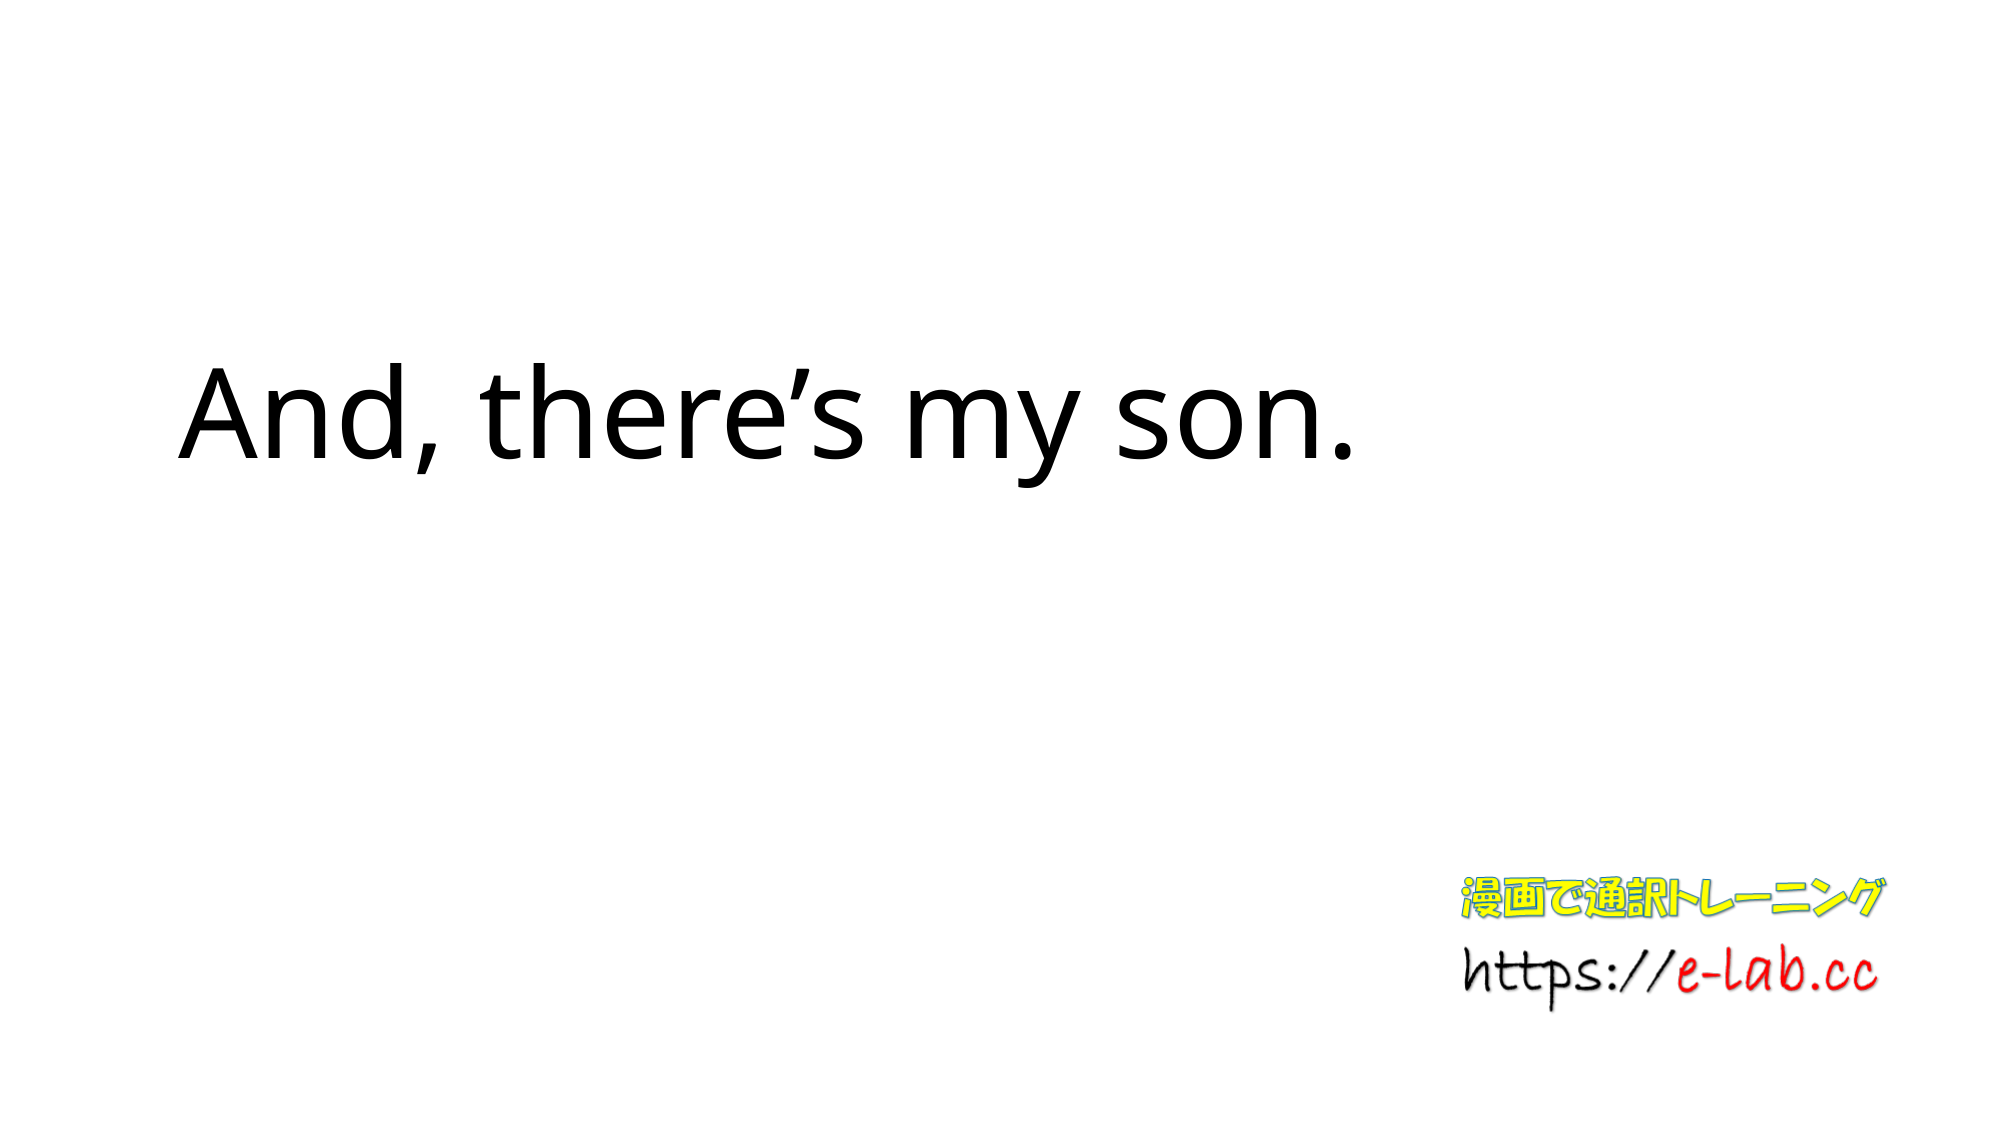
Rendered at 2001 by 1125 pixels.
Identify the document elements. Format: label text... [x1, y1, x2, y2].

title And, there’s my son. [163, 305, 1799, 494]
picture [1417, 861, 1924, 1061]
